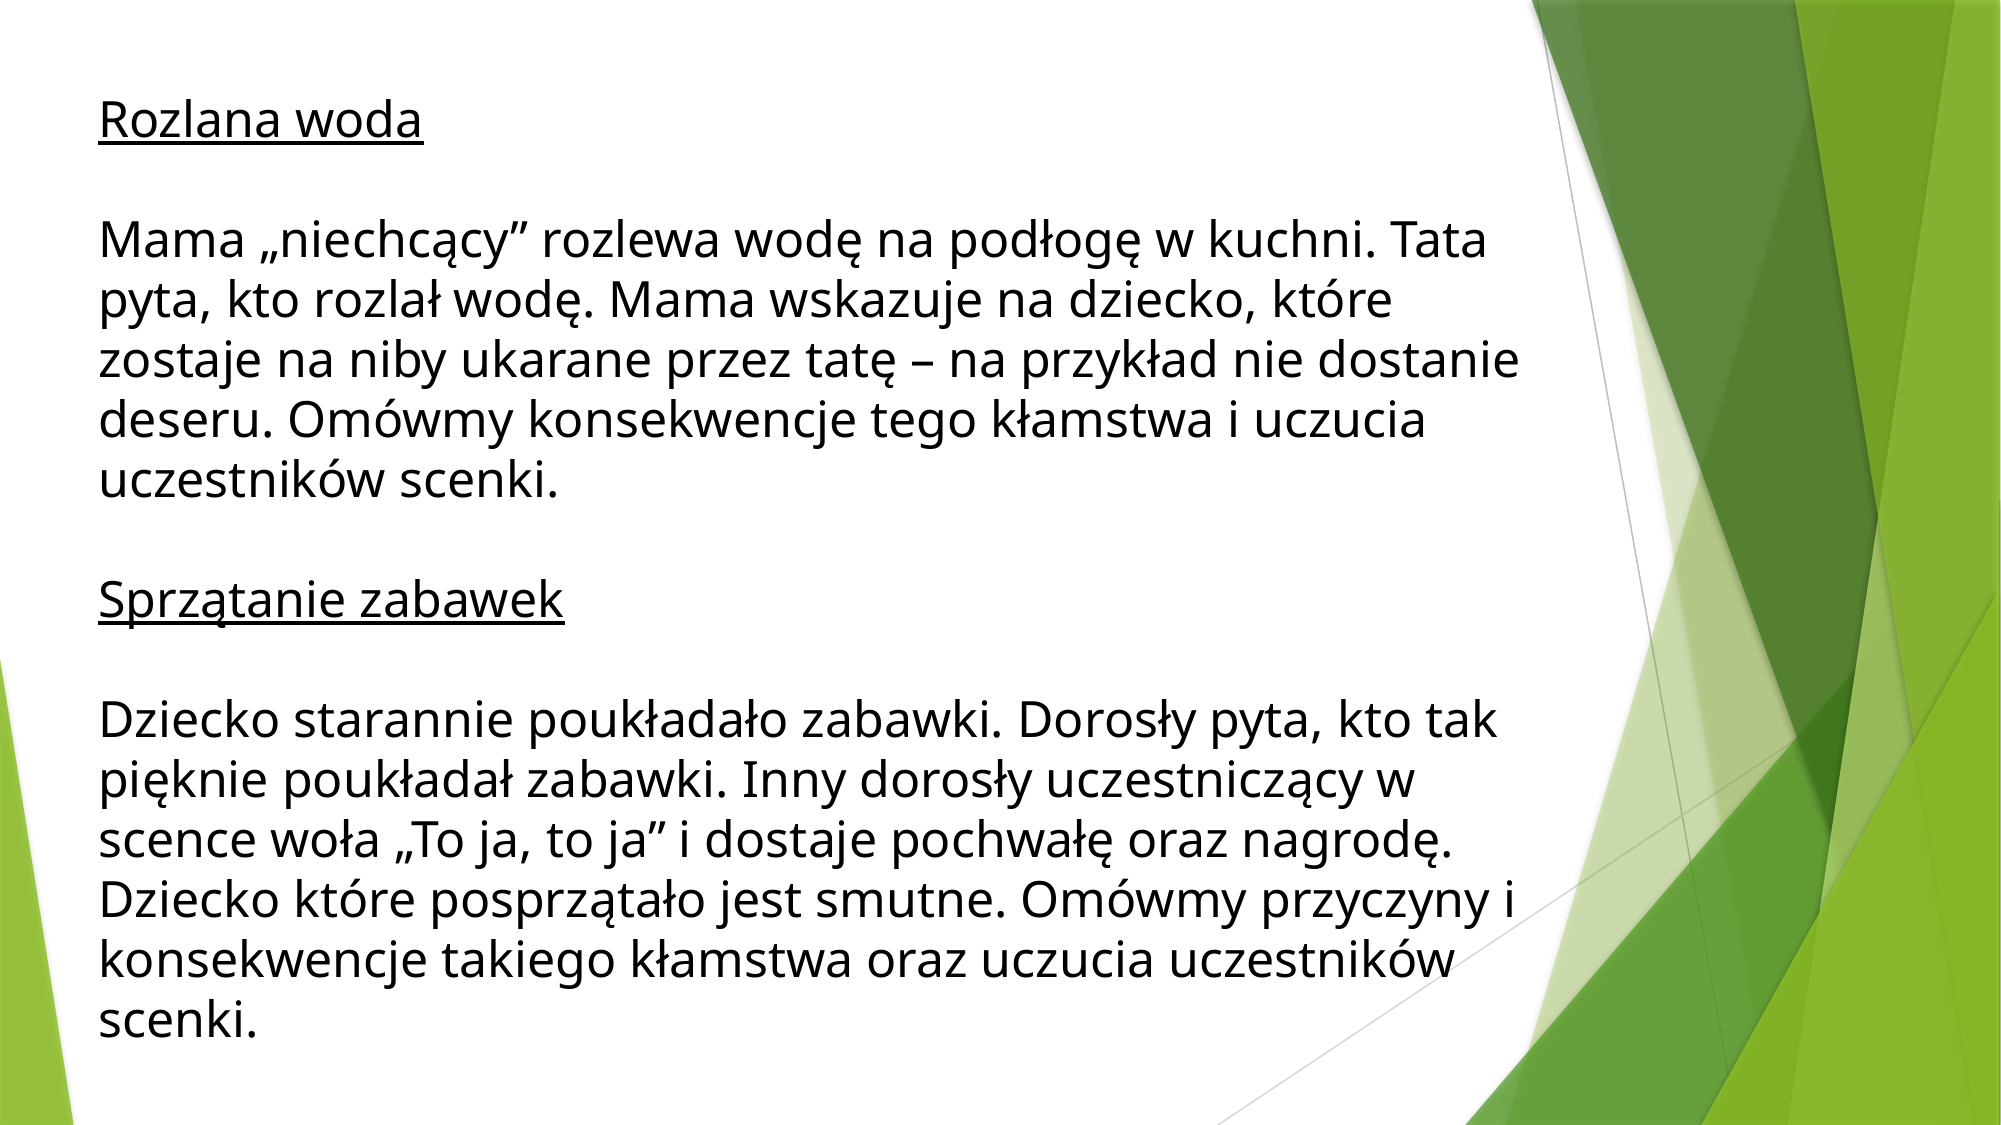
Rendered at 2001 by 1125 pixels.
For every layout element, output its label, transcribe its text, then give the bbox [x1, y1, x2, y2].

text_box Rozlana woda Mama „niechcący” rozlewa wodę na podłogę w kuchni. Tata pyta, kto rozlał wodę. Mama wskazuje na dziecko, które zostaje na niby ukarane przez tatę – na przykład nie dostanie deseru. Omówmy konsekwencje tego kłamstwa i uczucia uczestników scenki. Sprzątanie zabawek Dziecko starannie poukładało zabawki. Dorosły pyta, kto tak pięknie poukładał zabawki. Inny dorosły uczestniczący w scence woła „To ja, to ja” i dostaje pochwałę oraz nagrodę. Dziecko które posprzątało jest smutne. Omówmy przyczyny i konsekwencje takiego kłamstwa oraz uczucia uczestników scenki. [83, 79, 1574, 1055]
